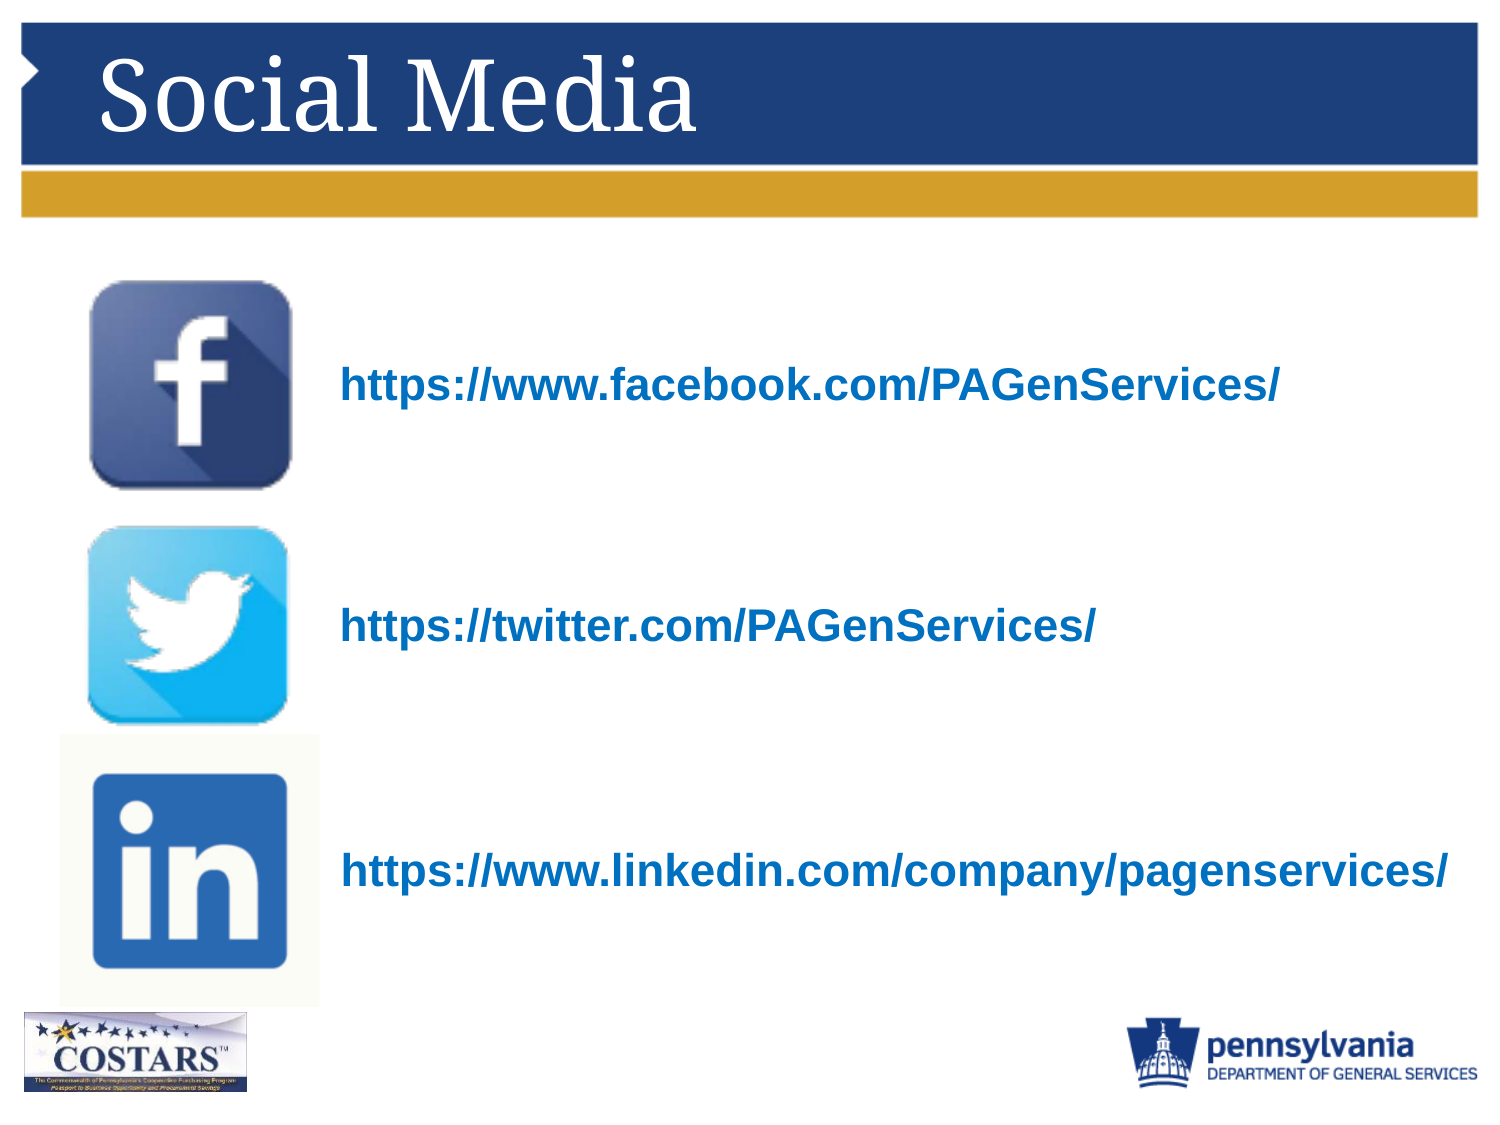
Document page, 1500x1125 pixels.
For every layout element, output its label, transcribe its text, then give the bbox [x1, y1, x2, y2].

picture [82, 276, 296, 494]
picture [78, 522, 296, 730]
picture [24, 1012, 247, 1092]
text_box https://www.facebook.com/PAGenServices/ [324, 347, 1413, 417]
text_box https://twitter.com/PAGenServices/ [324, 587, 1206, 658]
text_box Social Media [82, 24, 1500, 159]
picture [52, 734, 326, 1007]
text_box https://www.linkedin.com/company/pagenservices/ [329, 832, 1465, 903]
